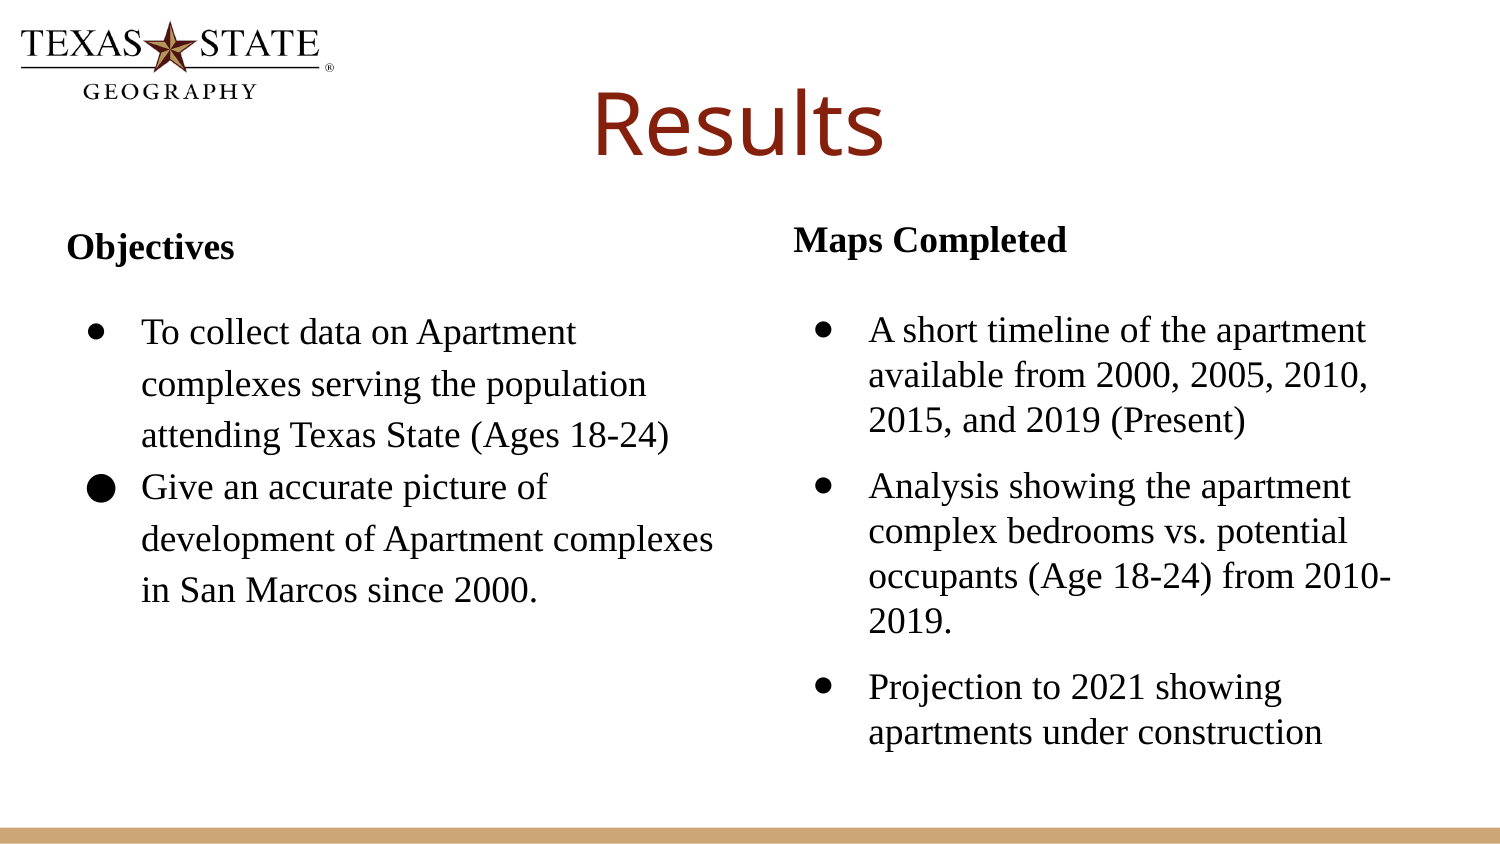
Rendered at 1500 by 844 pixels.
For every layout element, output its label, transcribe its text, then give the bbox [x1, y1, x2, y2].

title Results [51, 51, 1449, 189]
list Objectives To collect data on Apartment complexes serving the population attending Texas State (Ages 18-24) Give an accurate picture of development of Apartment complexes in San Marcos since 2000. [51, 200, 750, 751]
text_box Maps Completed A short timeline of the apartment available from 2000, 2005, 2010, 2015, and 2019 (Present) Analysis showing the apartment complex bedrooms vs. potential occupants (Age 18-24) from 2010-2019. Projection to 2021 showing apartments under construction [778, 200, 1463, 766]
picture [0, 0, 341, 130]
